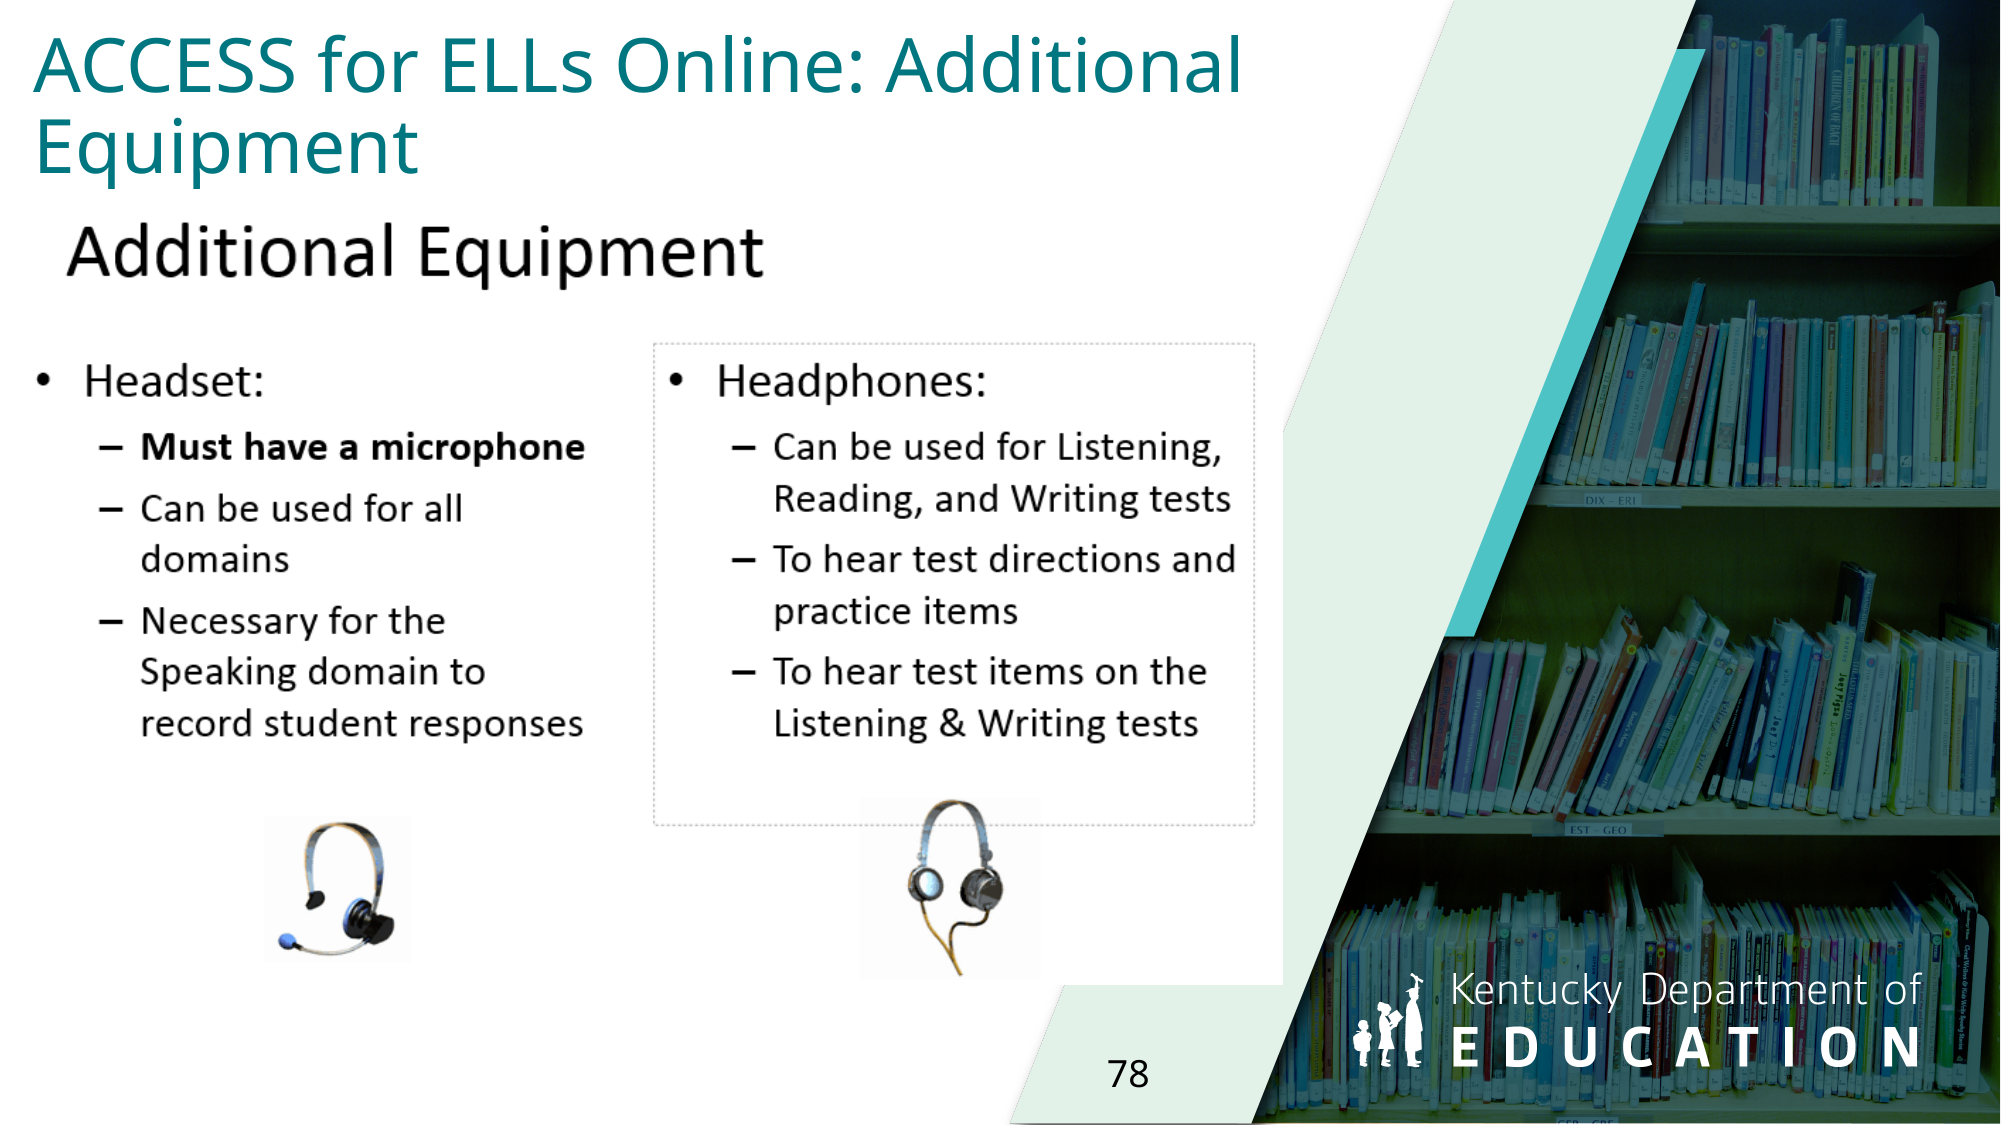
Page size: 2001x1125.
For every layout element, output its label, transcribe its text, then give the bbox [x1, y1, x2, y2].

picture [0, 0, 2001, 1125]
title ACCESS for ELLs Online: Additional Equipment [19, 0, 1579, 217]
